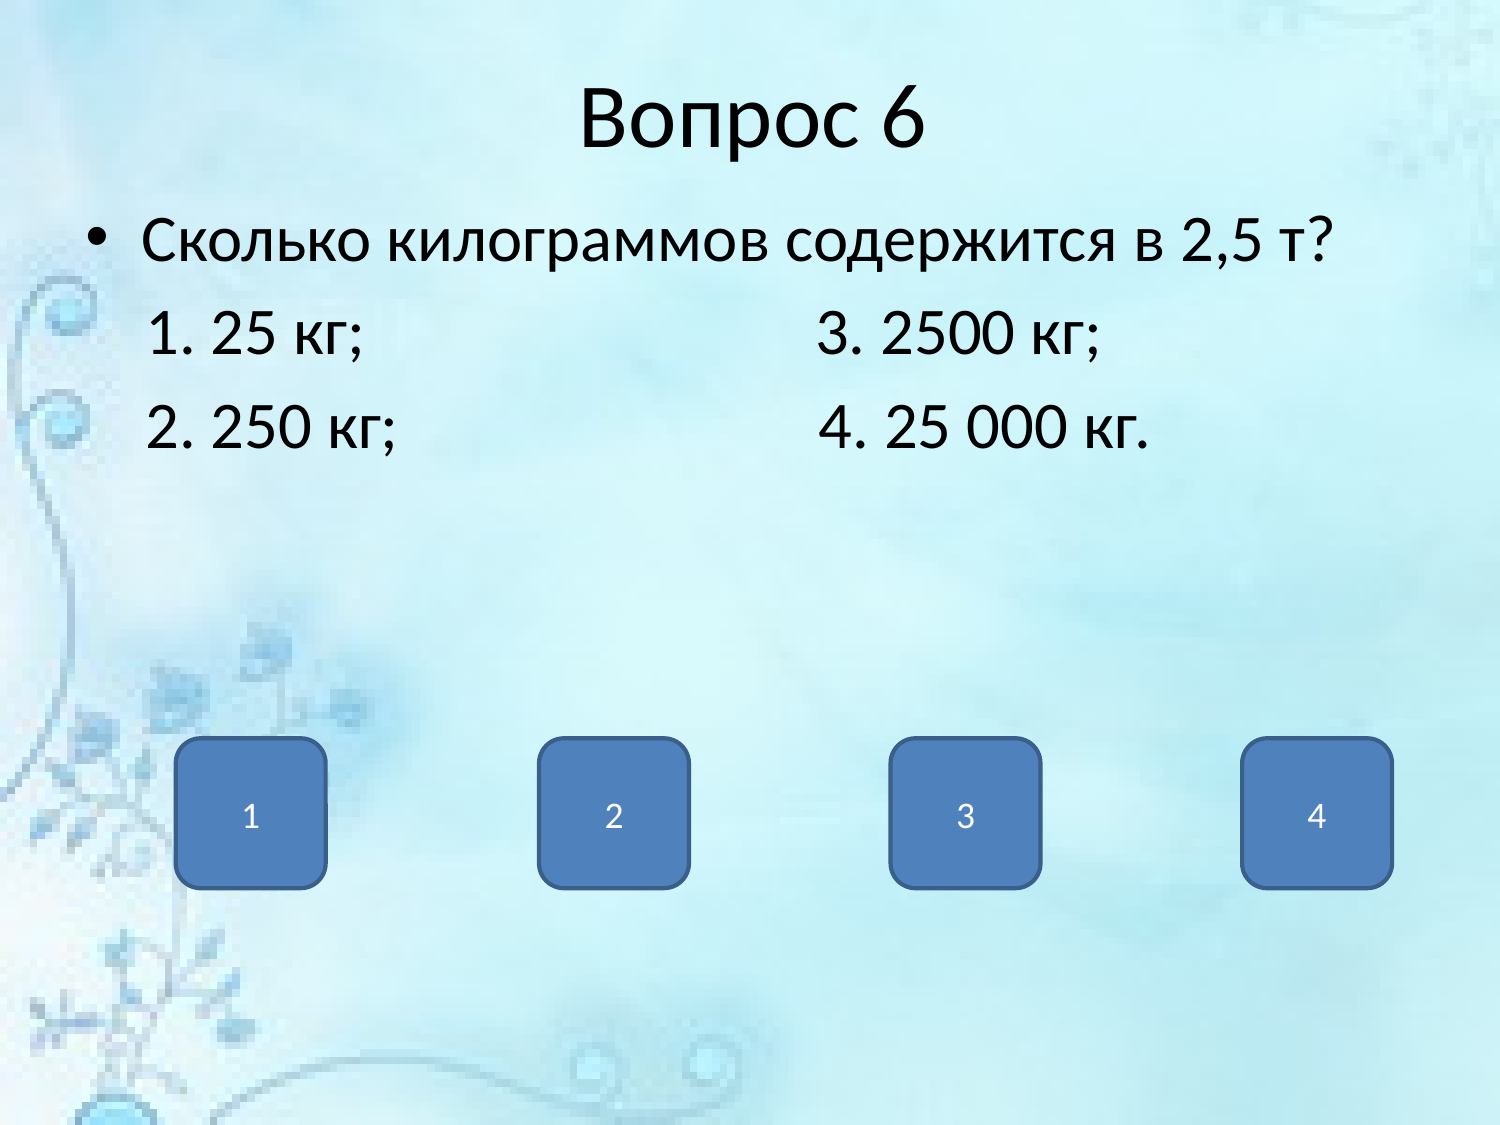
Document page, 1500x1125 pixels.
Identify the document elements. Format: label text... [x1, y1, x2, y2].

text_box 4 [1240, 736, 1395, 891]
list Сколько килограммов содержится в 2,5 т? 1. 25 кг; 3. 2500 кг; 2. 250 кг; 4. 25 000 кг. [70, 187, 1425, 1005]
text_box 3 [888, 736, 1043, 891]
text_box 2 [536, 736, 692, 891]
picture [0, 0, 1500, 1125]
text_box 1 [173, 736, 328, 891]
title Вопрос 6 [82, 45, 1425, 176]
